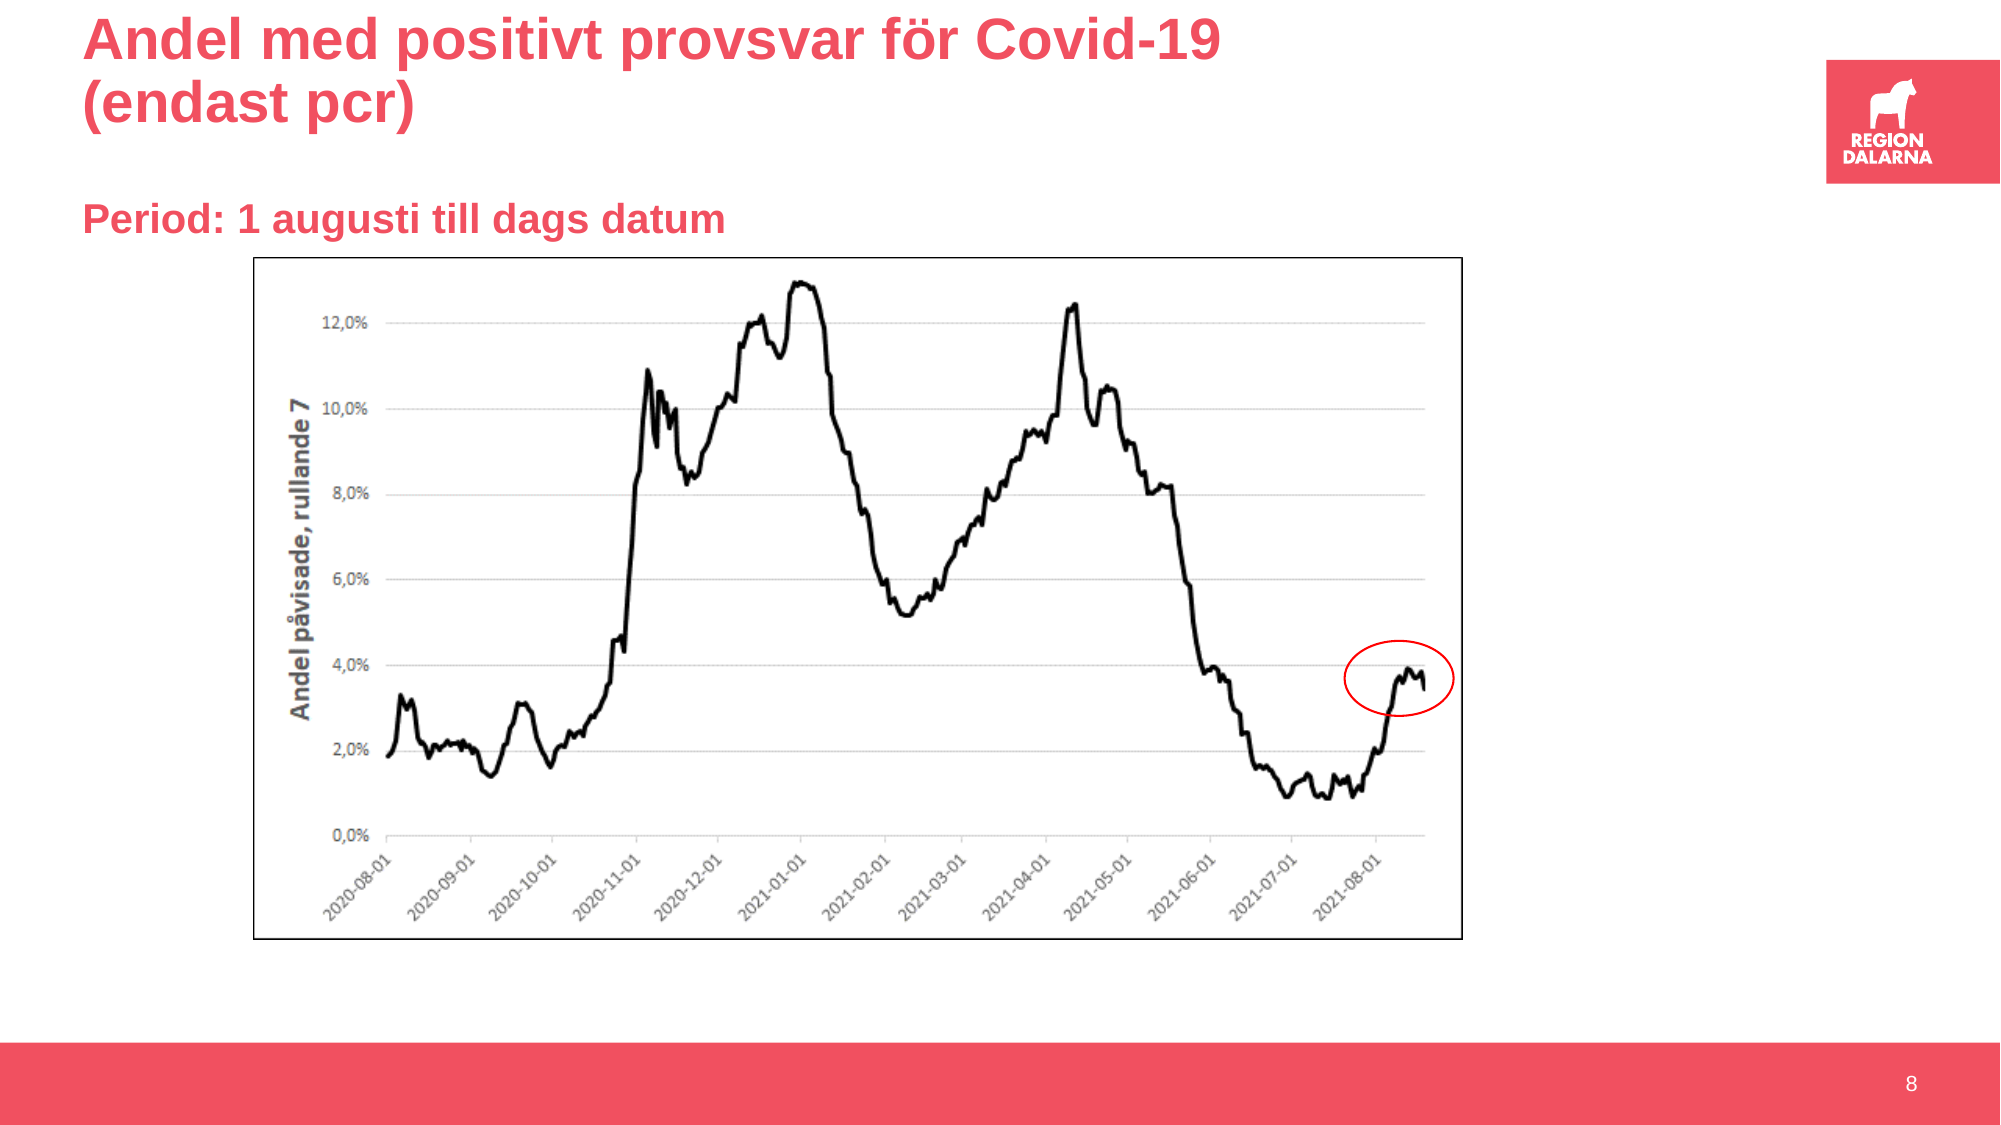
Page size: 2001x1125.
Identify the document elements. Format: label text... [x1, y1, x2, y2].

footer [587, 1042, 1413, 1124]
text_box Andel med positivt provsvar för Covid-19 (endast pcr) Period: 1 augusti till dags datum [67, 1, 1808, 258]
slide_number 8 [1482, 1042, 1933, 1124]
picture [253, 257, 1463, 940]
